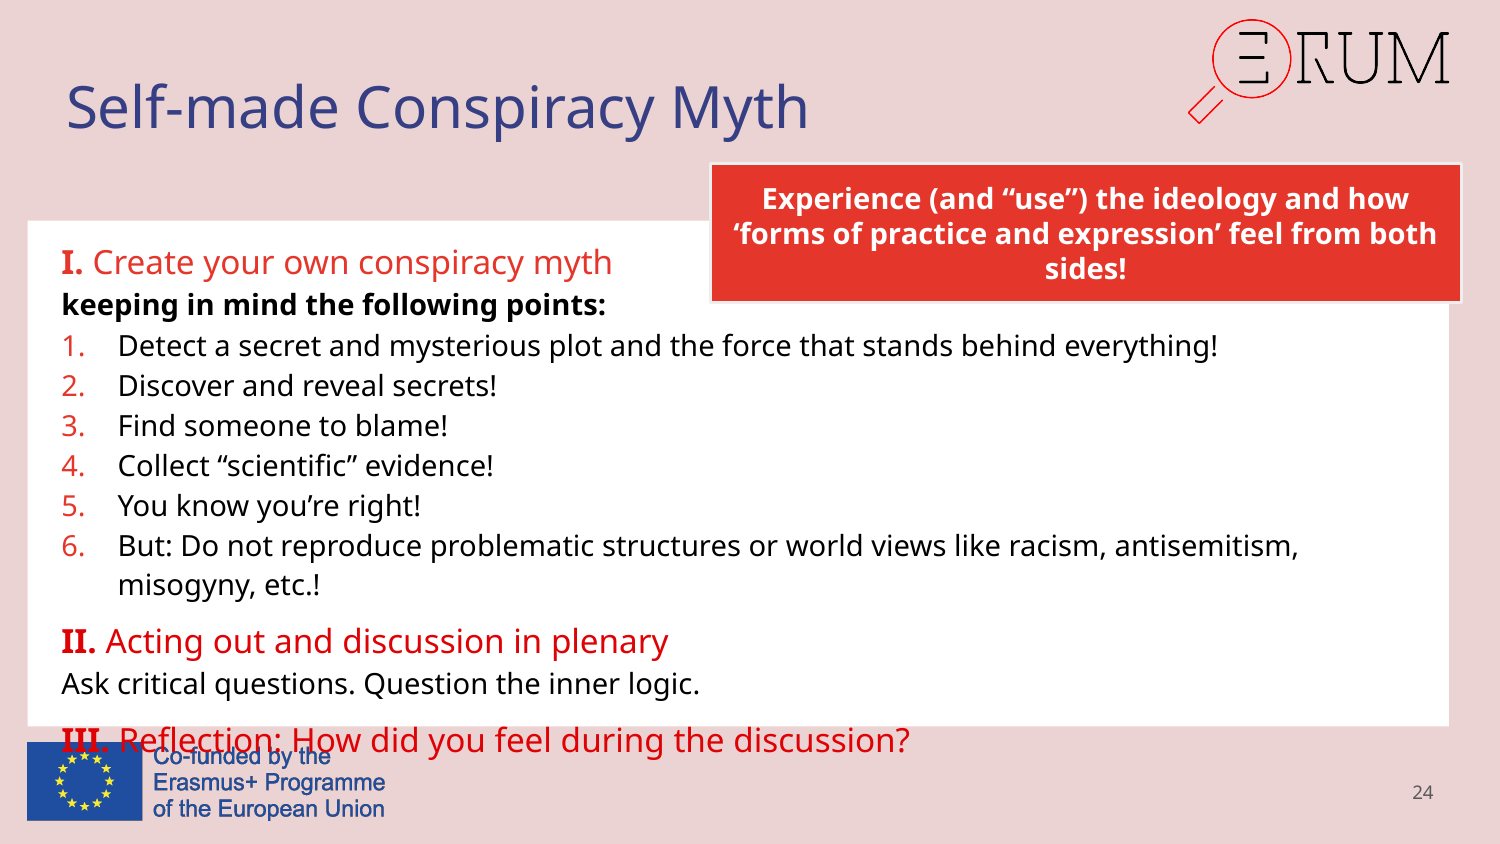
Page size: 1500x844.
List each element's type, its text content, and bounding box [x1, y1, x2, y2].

list I. Create your own conspiracy myth keeping in mind the following points: Detect a secret and mysterious plot and the force that stands behind everything! Discover and reveal secrets! Find someone to blame! Collect “scientific” evidence! You know you’re right! But: Do not reproduce problematic structures or world views like racism, antisemitism, misogyny, etc.! II. Acting out and discussion in plenary Ask critical questions. Question the inner logic. III. Reflection: How did you feel during the discussion? [27, 220, 1449, 727]
slide_number 24 [1358, 761, 1449, 826]
picture [1136, 0, 1500, 137]
title Self-made Conspiracy Myth [51, 55, 1168, 150]
text_box Experience (and “use”) the ideology and how ‘forms of practice and expression’ feel from both sides! [710, 163, 1462, 303]
picture [27, 742, 385, 821]
